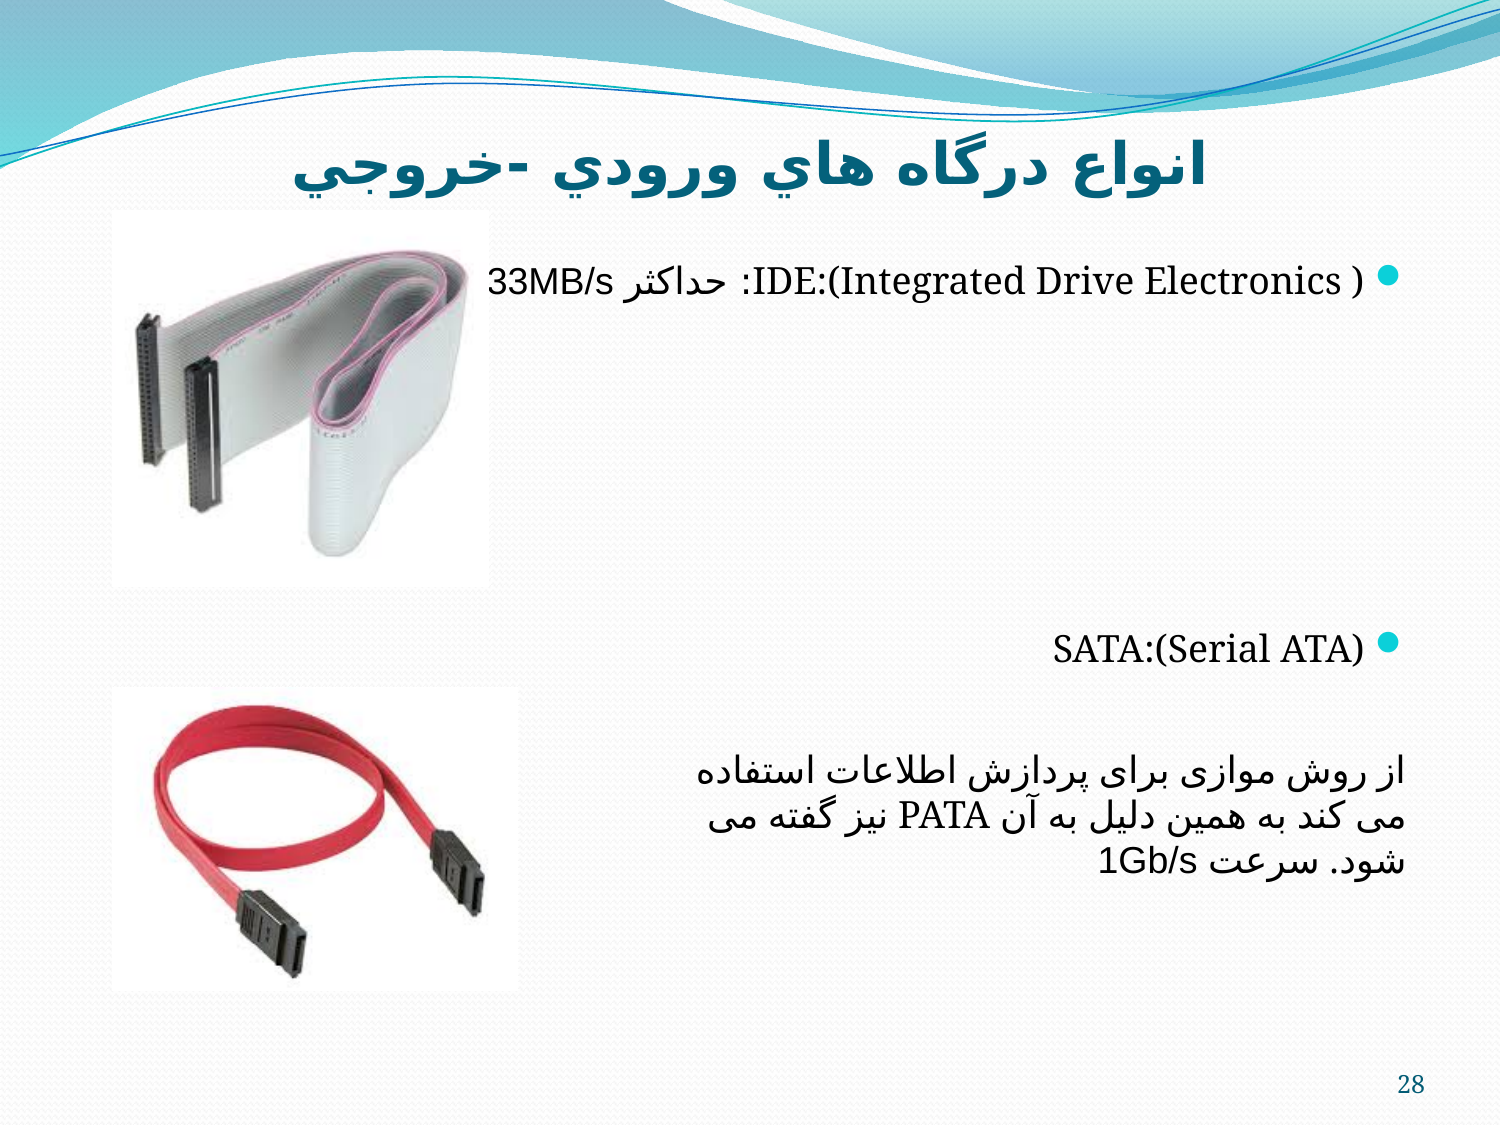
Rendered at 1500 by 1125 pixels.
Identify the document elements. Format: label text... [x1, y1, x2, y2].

slide_number 28 [1299, 1042, 1425, 1103]
list IDE:(Integrated Drive Electronics ): حداکثر 133MB/s SATA:(Serial ATA) [75, 249, 1425, 1038]
picture [112, 687, 518, 991]
picture [112, 210, 490, 588]
title انواع درگاه هاي ورودي -خروجي [75, 115, 1425, 200]
text_box از روش موازی برای پردازش اطلاعات استفاده می کند به همین دلیل به آن PATA نیز گفته می شود. سرعت 1Gb/s [623, 738, 1422, 889]
